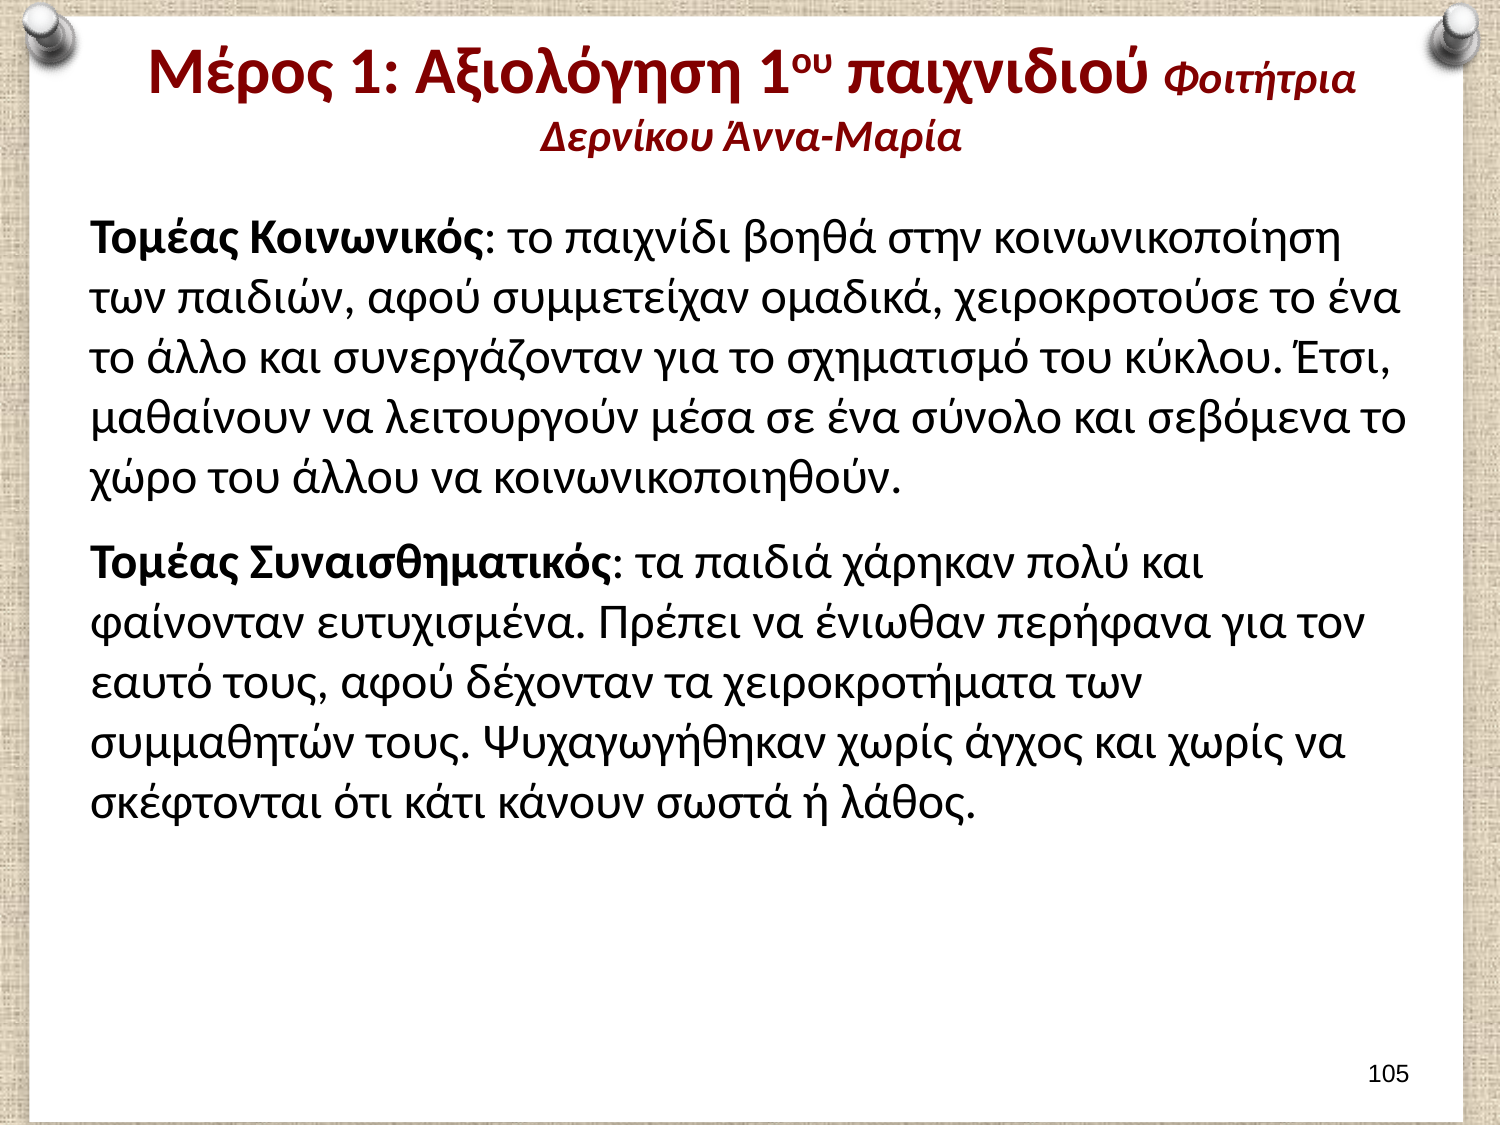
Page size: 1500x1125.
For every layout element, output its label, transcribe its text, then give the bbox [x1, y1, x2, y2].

slide_number 104 [1074, 1042, 1425, 1103]
title Μέρος 1: Αξιολόγηση 1ου παιχνιδιού Φοιτήτρια Δερνίκου Άννα-Μαρία [76, 19, 1427, 169]
picture [0, 0, 1500, 1125]
list Τομέας Κοινωνικός: το παιχνίδι βοηθά στην κοινωνικοποίηση των παιδιών, αφού συμμετείχαν ομαδικά, χειροκροτούσε το ένα το άλλο και συνεργάζονταν για το σχηματισμό του κύκλου. Έτσι, μαθαίνουν να λειτουργούν μέσα σε ένα σύνολο και σεβόμενα το χώρο του άλλου να κοινωνικοποιηθούν. Τομέας Συναισθηματικός: τα παιδιά χάρηκαν πολύ και φαίνονταν ευτυχισμένα. Πρέπει να ένιωθαν περήφανα για τον εαυτό τους, αφού δέχονταν τα χειροκροτήματα των συμμαθητών τους. Ψυχαγωγήθηκαν χωρίς άγχος και χωρίς να σκέφτονται ότι κάτι κάνουν σωστά ή λάθος. [75, 196, 1425, 1024]
